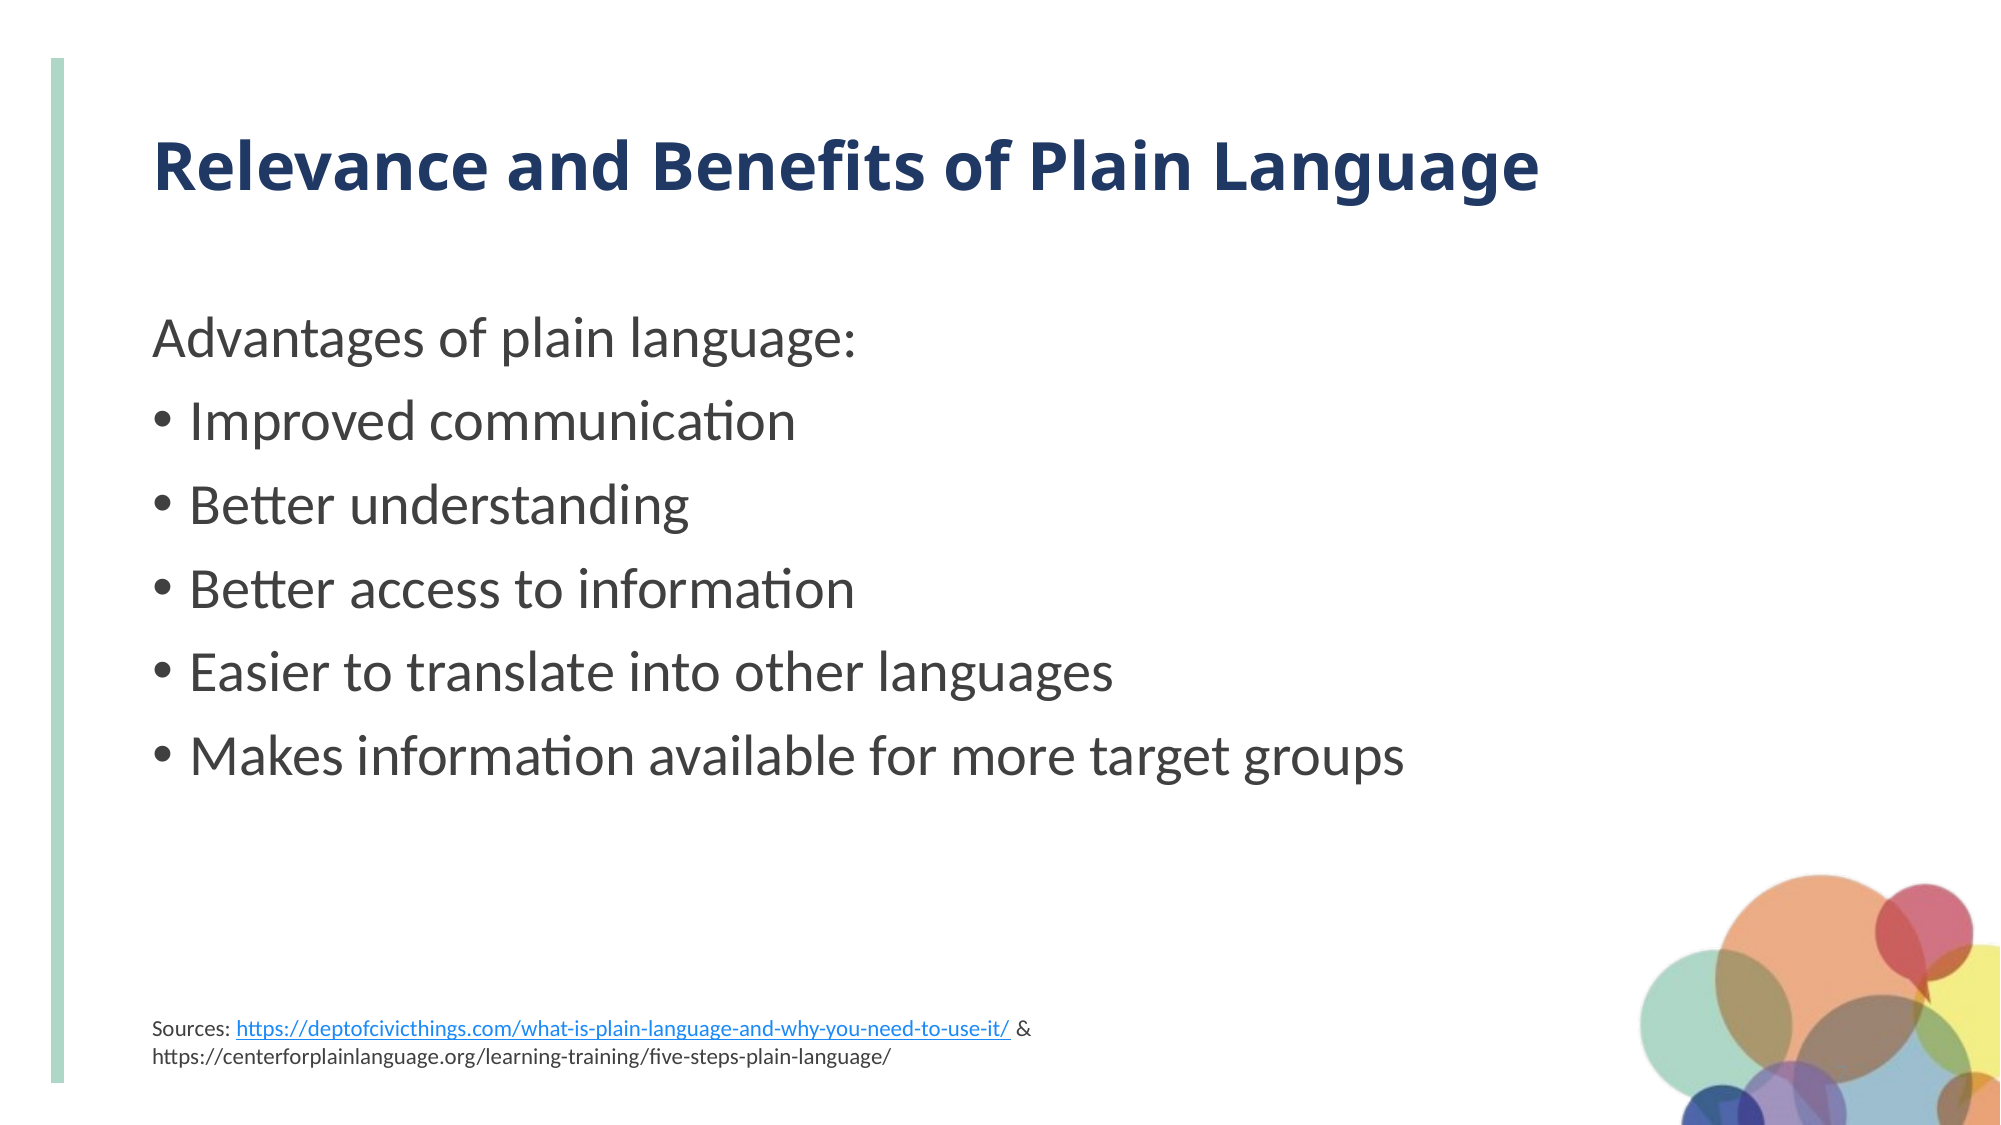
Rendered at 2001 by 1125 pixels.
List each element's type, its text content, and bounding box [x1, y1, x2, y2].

title Relevance and Benefits of Plain Language [137, 59, 1863, 278]
list Advantages of plain language: Improved communication Better understanding Better access to information Easier to translate into other languages Makes information available for more target groups [137, 299, 1863, 863]
slide_number 7 [1757, 1042, 1863, 1103]
picture [1500, 857, 2000, 1125]
text_box Sources: https://deptofcivicthings.com/what-is-plain-language-and-why-you-need-to-use-it/ & https://centerforplainlanguage.org/learning-training/five-steps-plain-language/ [137, 1006, 1096, 1077]
